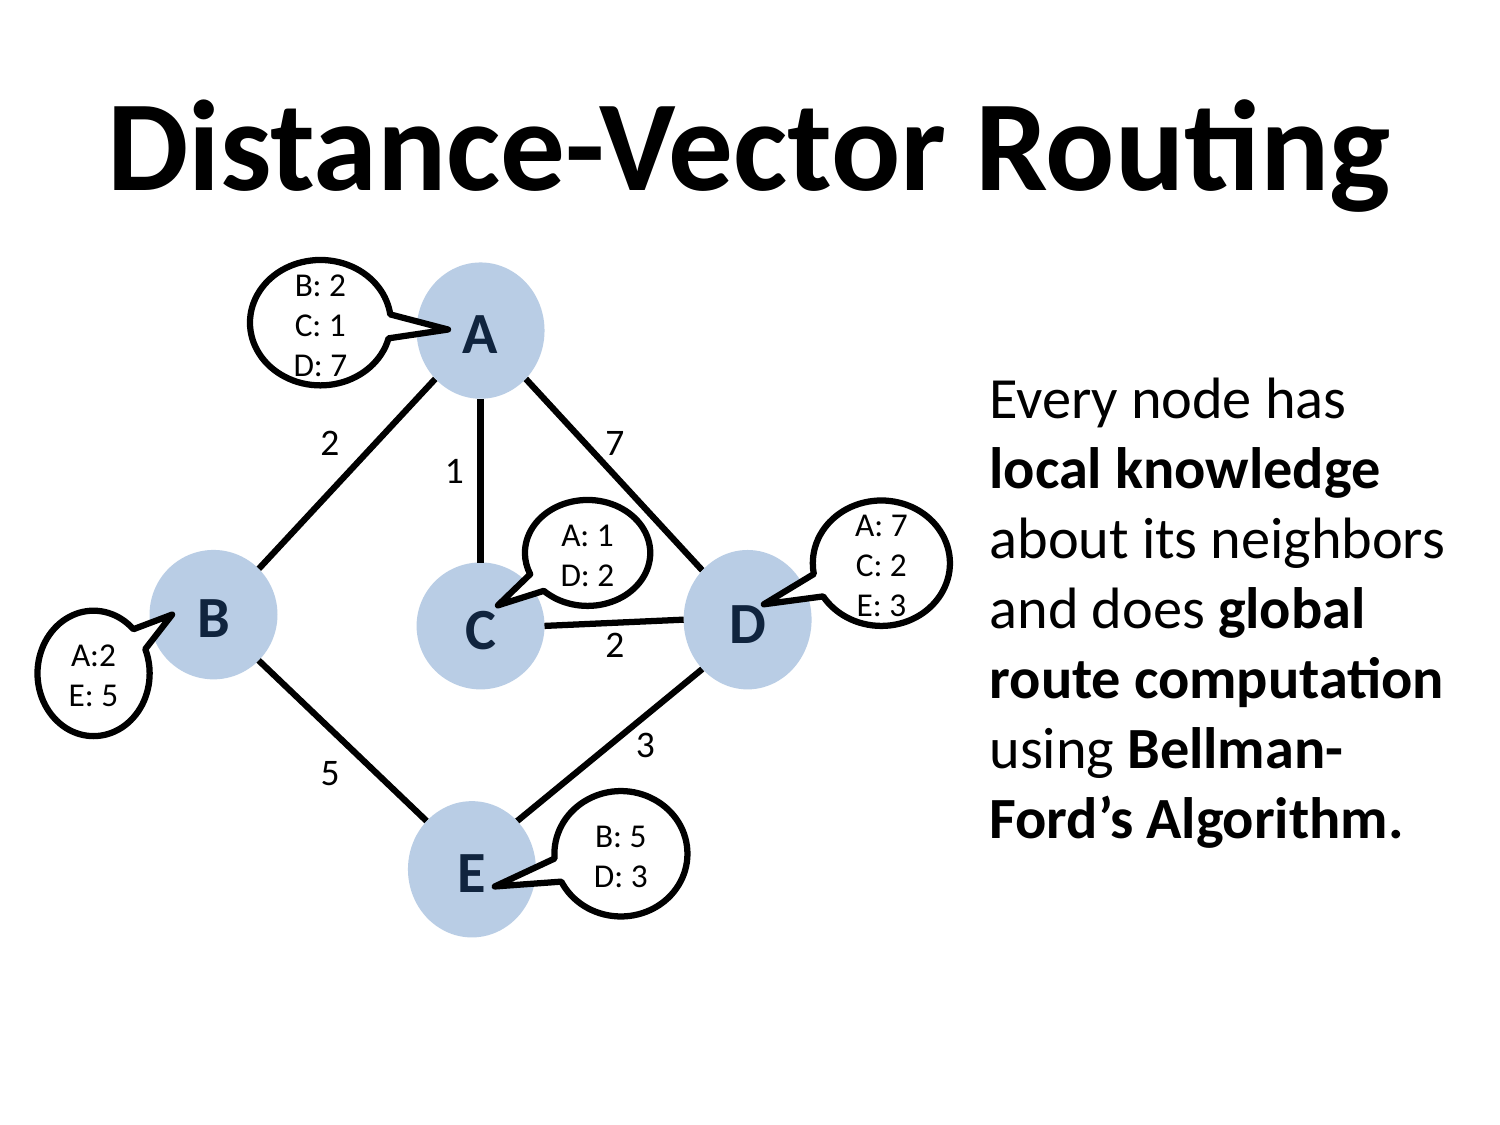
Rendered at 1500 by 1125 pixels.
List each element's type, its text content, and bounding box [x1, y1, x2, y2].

title Distance-Vector Routing [75, 45, 1425, 233]
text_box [37, 259, 951, 938]
text_box Every node has local knowledge about its neighbors and does global route computation using Bellman-Ford’s Algorithm. [975, 352, 1463, 858]
